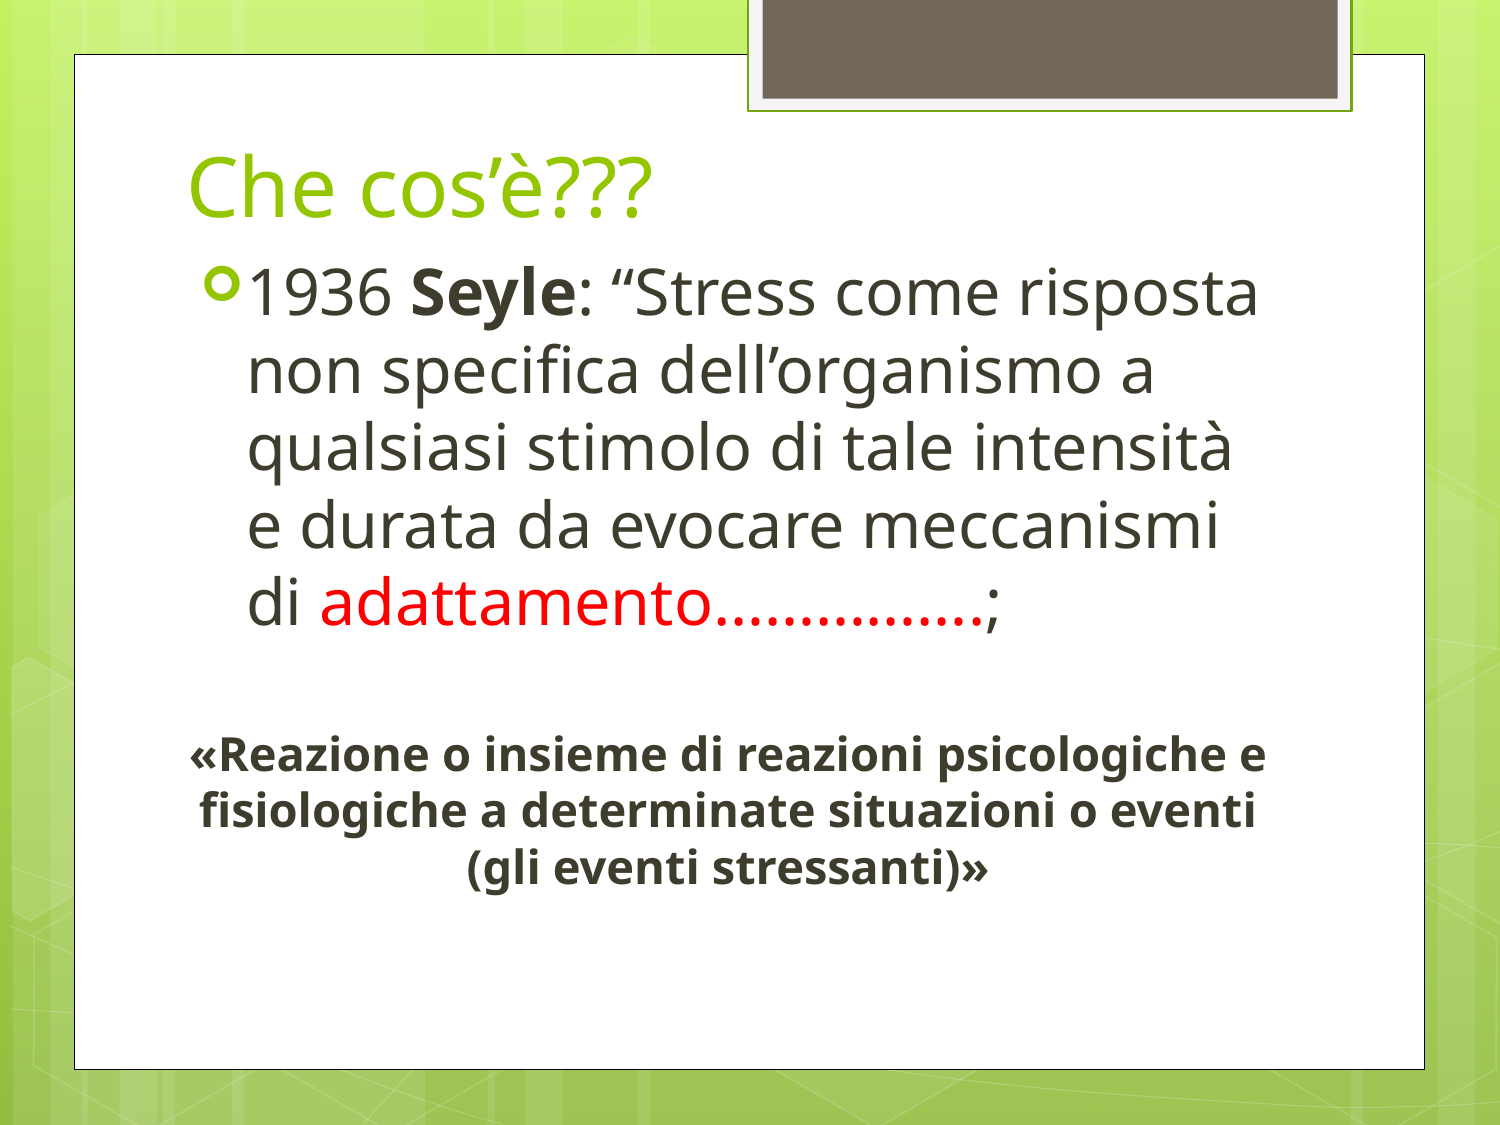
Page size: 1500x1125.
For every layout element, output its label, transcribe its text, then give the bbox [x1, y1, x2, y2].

title Che cos’è??? [171, 54, 1324, 243]
list 1936 Seyle: “Stress come risposta non specifica dell’organismo a qualsiasi stimolo di tale intensità e durata da evocare meccanismi di adattamento…………….; «Reazione o insieme di reazioni psicologiche e fisiologiche a determinate situazioni o eventi (gli eventi stressanti)» [171, 243, 1283, 957]
